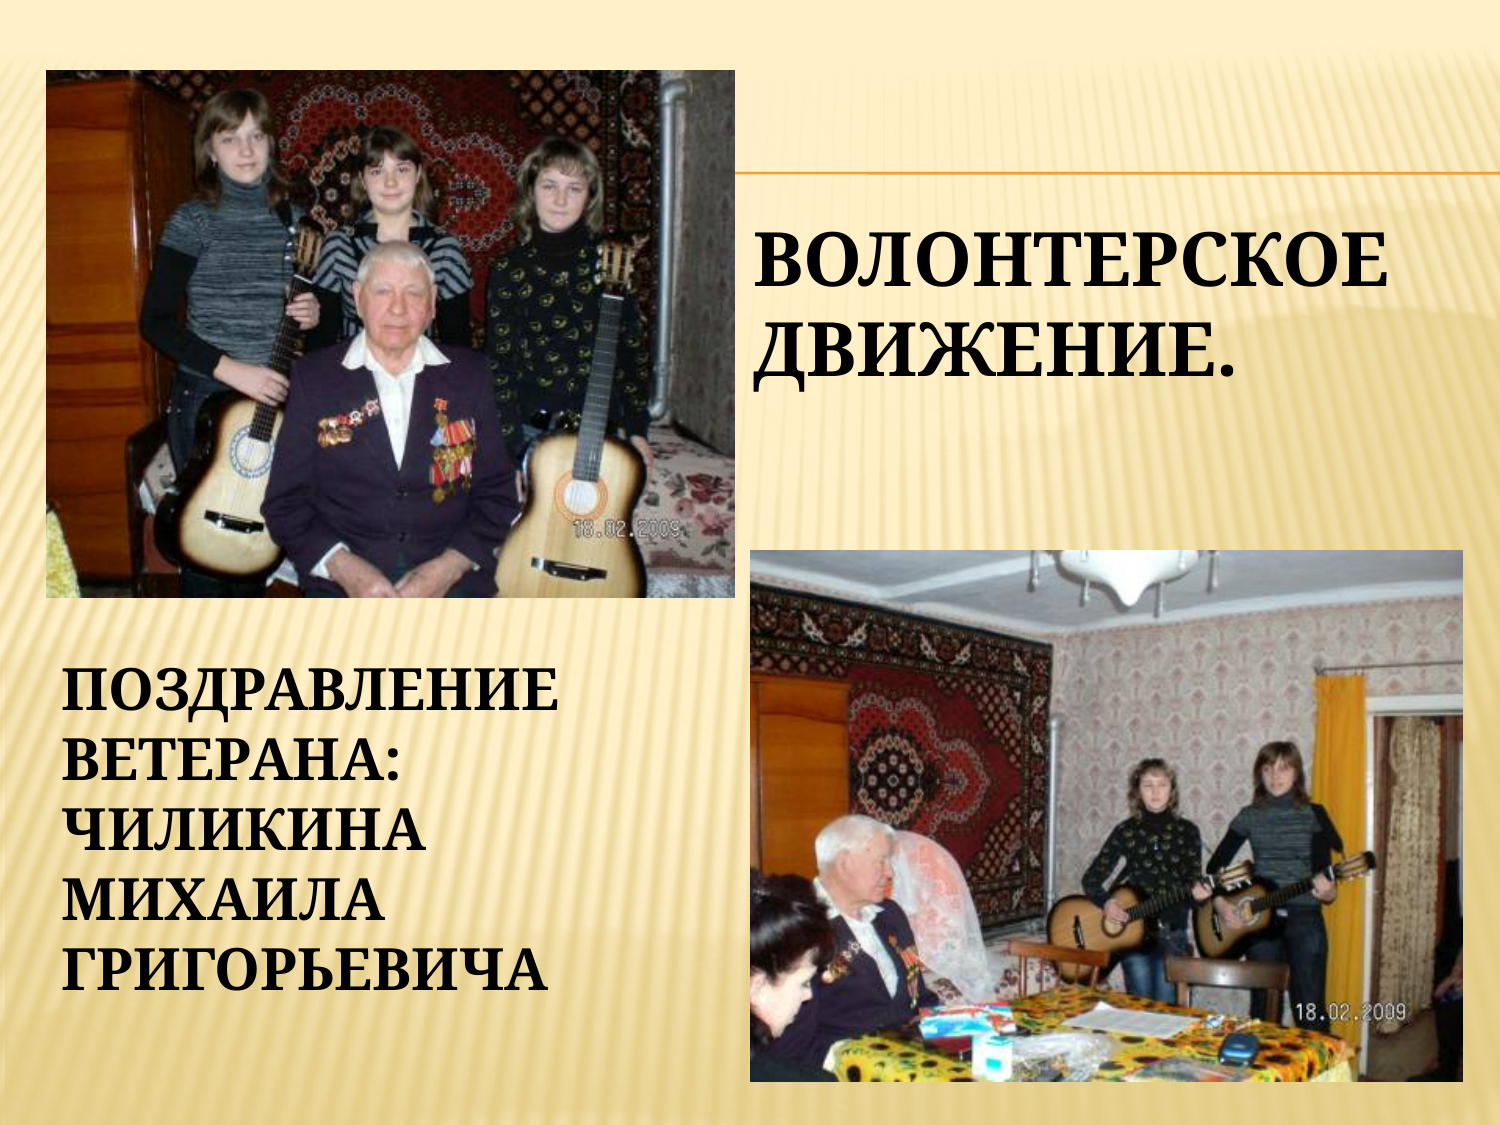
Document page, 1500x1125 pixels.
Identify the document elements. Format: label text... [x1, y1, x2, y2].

text_box Поздравление ветерана: Чиликина Михаила Григорьевича [46, 644, 739, 1010]
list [46, 69, 735, 598]
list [749, 550, 1463, 1082]
title Волонтерское движение. [741, 75, 1500, 528]
